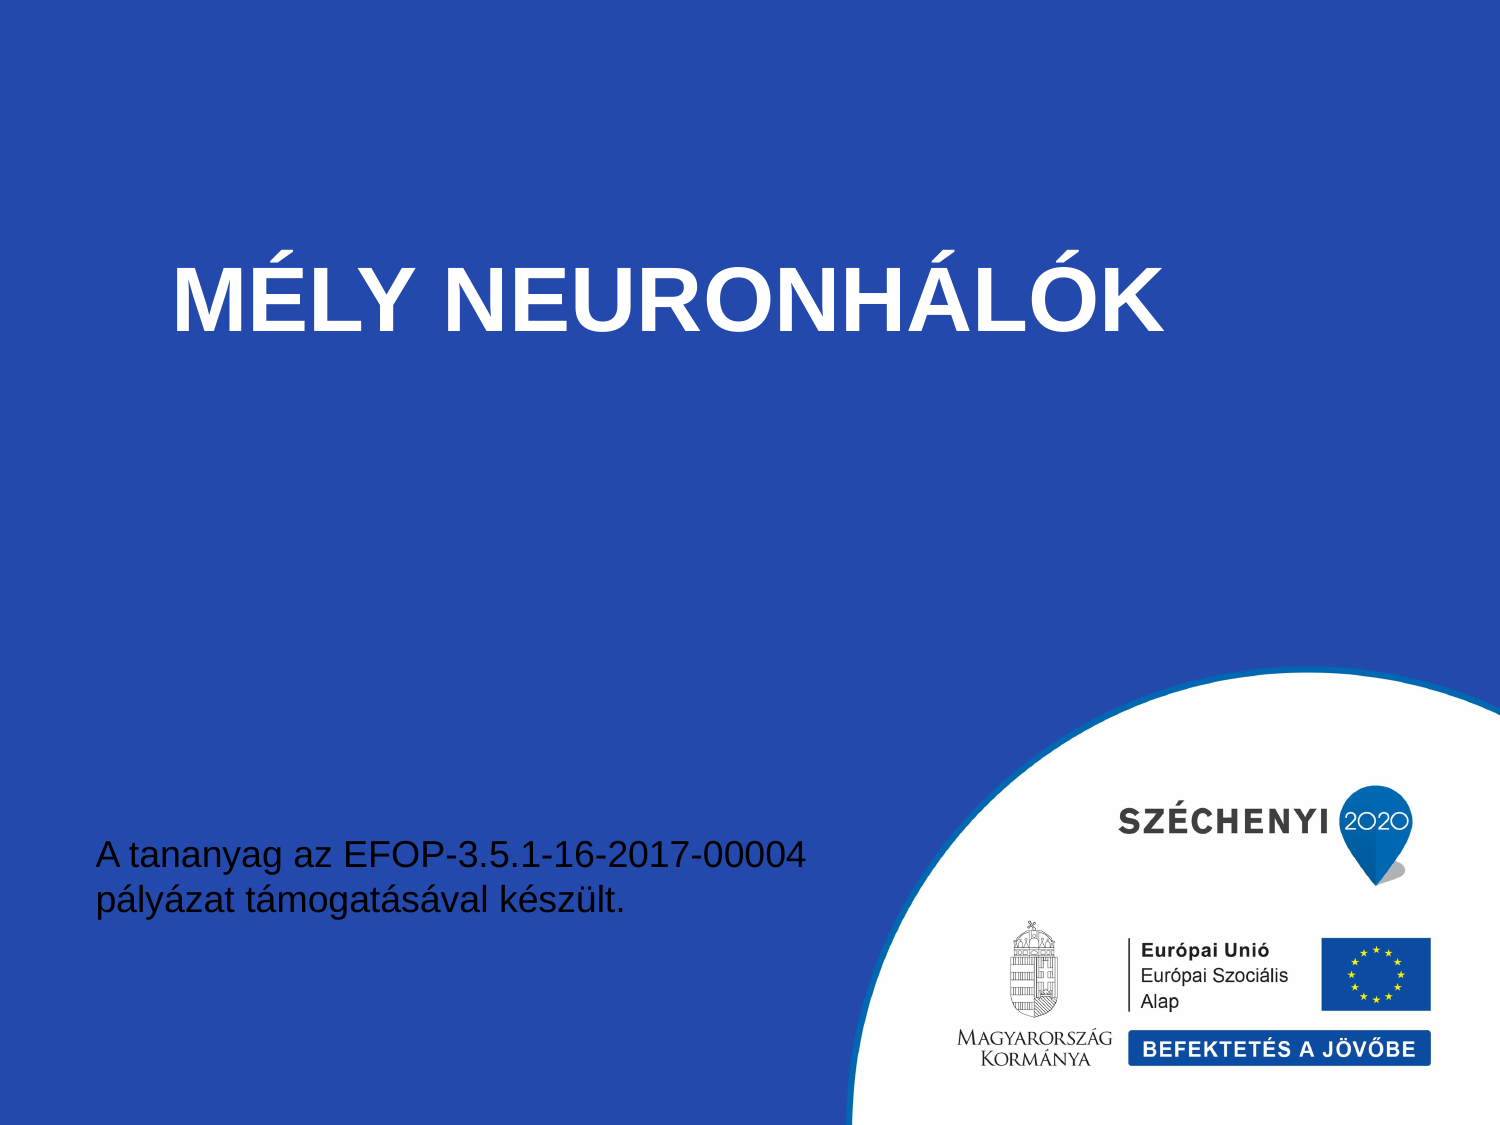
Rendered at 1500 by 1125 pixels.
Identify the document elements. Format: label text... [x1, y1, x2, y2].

title Mély neuronhálók [171, 231, 1282, 468]
picture [0, 0, 1500, 1125]
text_box A tananyag az EFOP-3.5.1-16-2017-00004 pályázat támogatásával készült. [80, 822, 833, 928]
